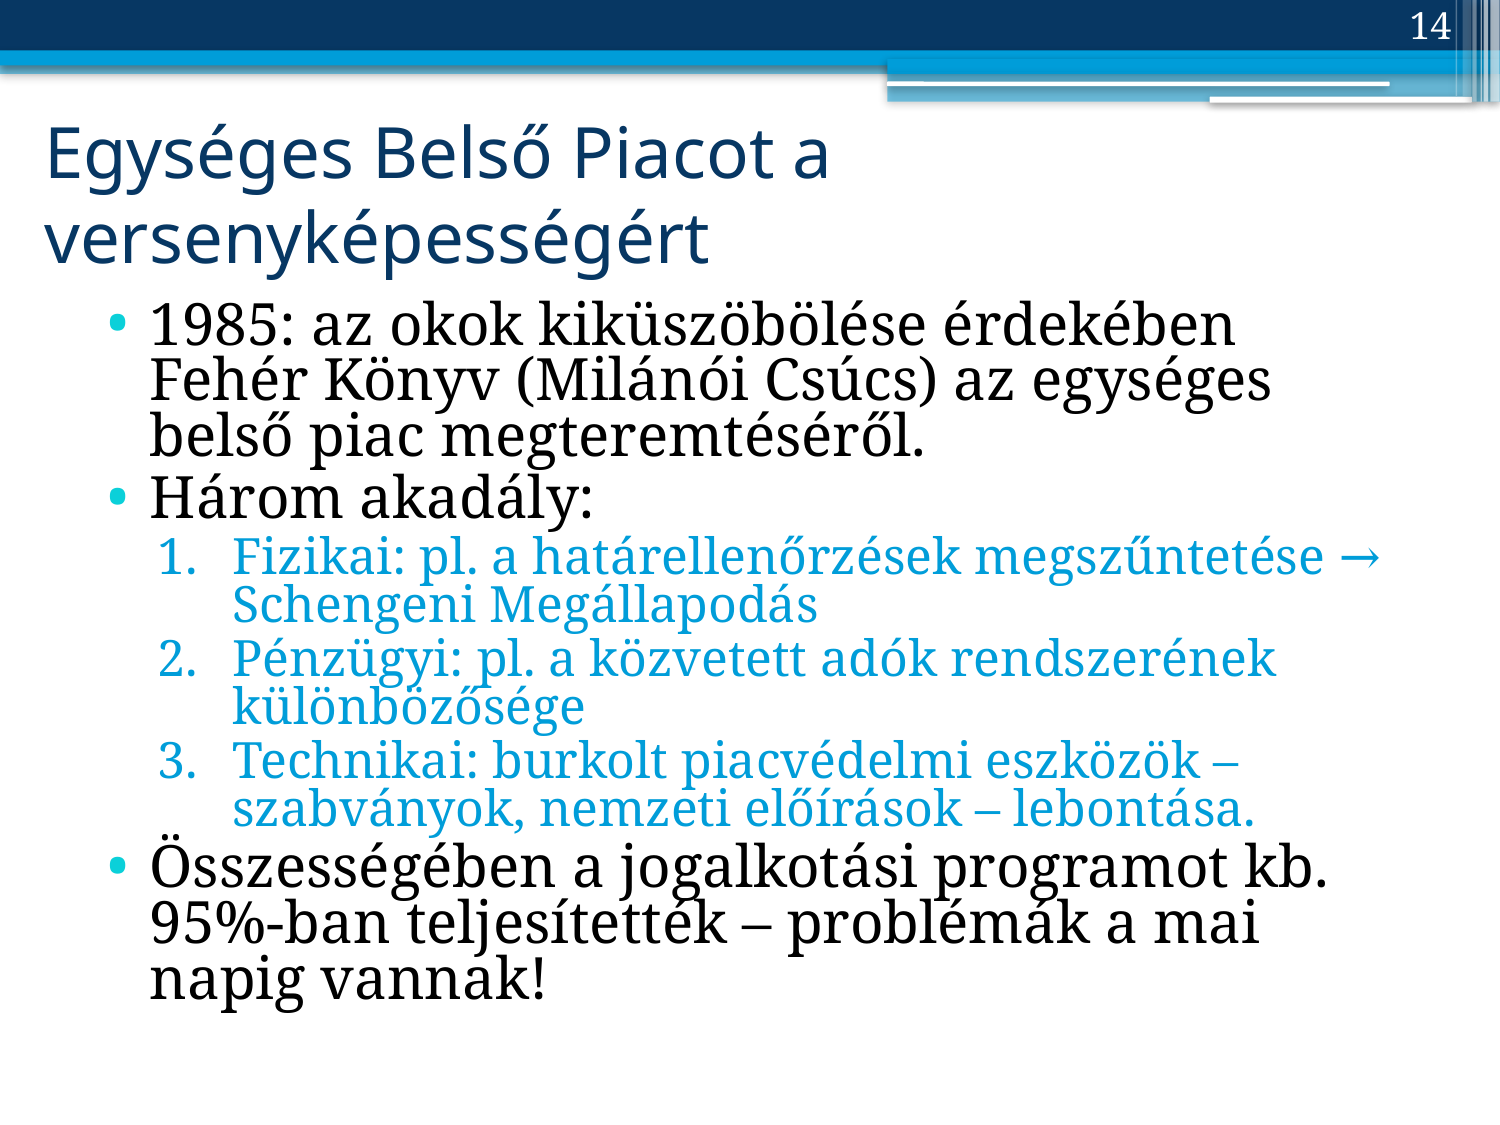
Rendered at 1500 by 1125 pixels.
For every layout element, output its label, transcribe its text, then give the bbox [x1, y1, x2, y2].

slide_number 14 [1341, 0, 1466, 61]
list 1985: az okok kiküszöbölése érdekében Fehér Könyv (Milánói Csúcs) az egységes belső piac megteremtéséről. Három akadály: Fizikai: pl. a határellenőrzések megszűntetése → Schengeni Megállapodás Pénzügyi: pl. a közvetett adók rendszerének különbözősége Technikai: burkolt piacvédelmi eszközök – szabványok, nemzeti előírások – lebontása. Összességében a jogalkotási programot kb. 95%-ban teljesítették – problémák a mai napig vannak! [75, 292, 1425, 1079]
title Egységes Belső Piacot a versenyképességért [29, 105, 1466, 281]
